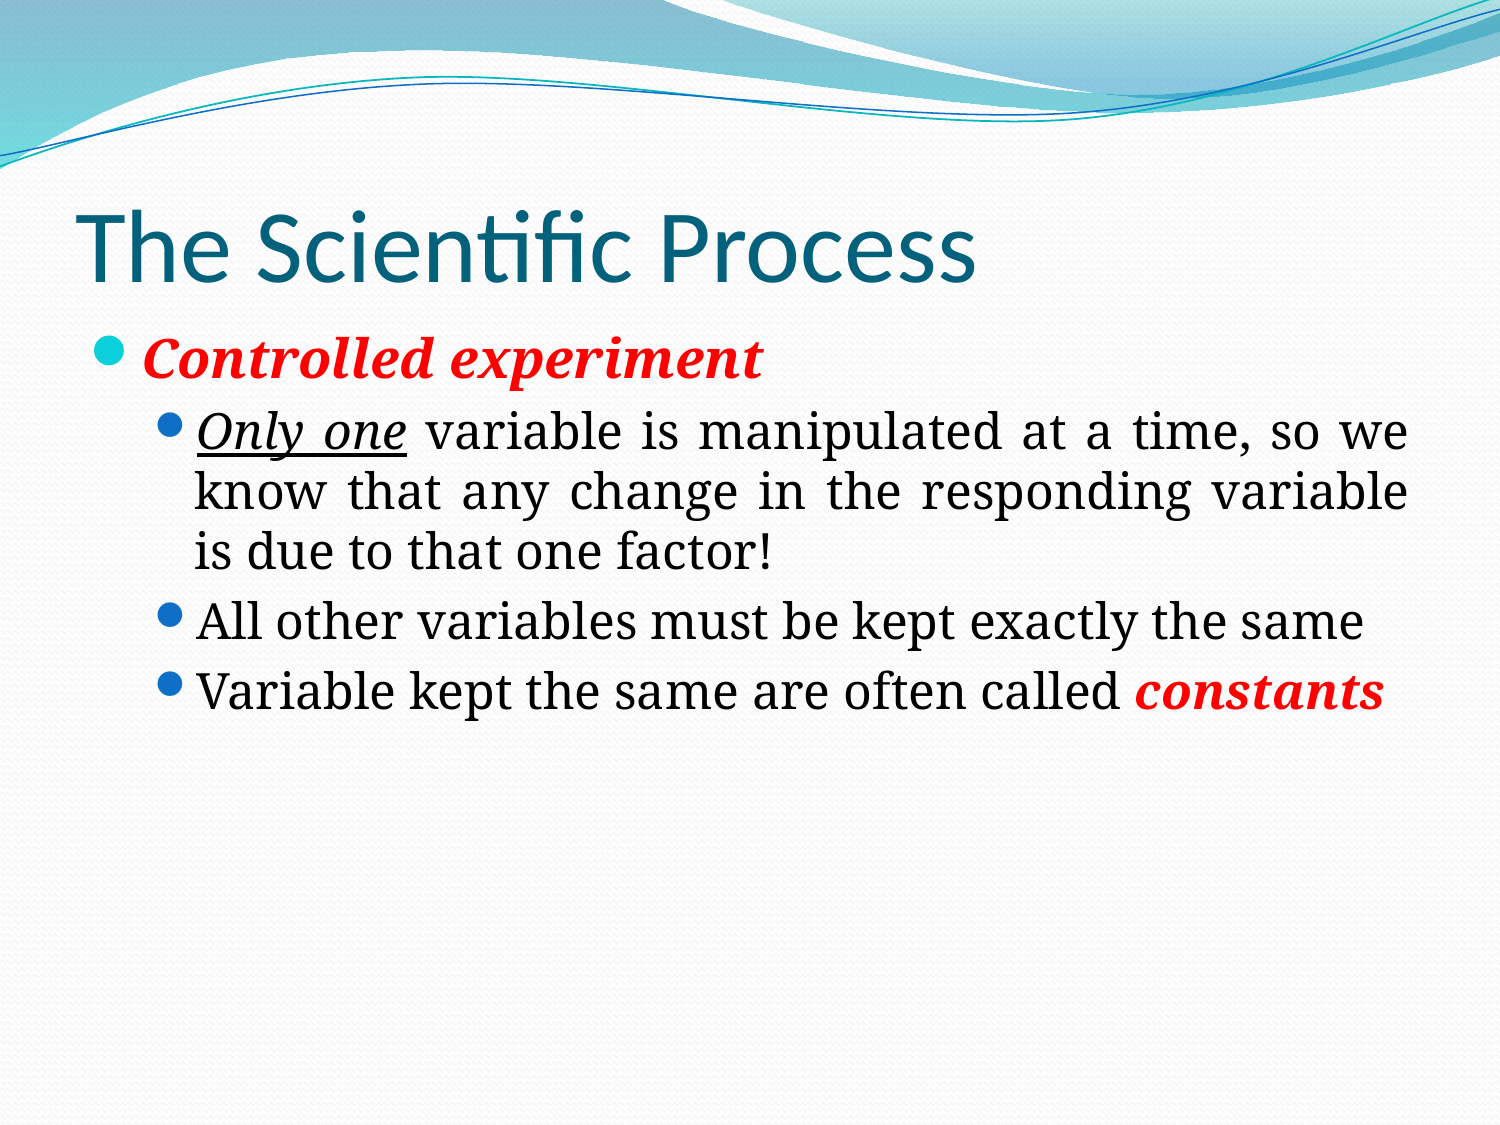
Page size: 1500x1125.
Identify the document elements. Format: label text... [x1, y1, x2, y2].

list Controlled experiment Only one variable is manipulated at a time, so we know that any change in the responding variable is due to that one factor! All other variables must be kept exactly the same Variable kept the same are often called constants [75, 317, 1425, 1038]
title The Scientific Process [75, 115, 1425, 303]
